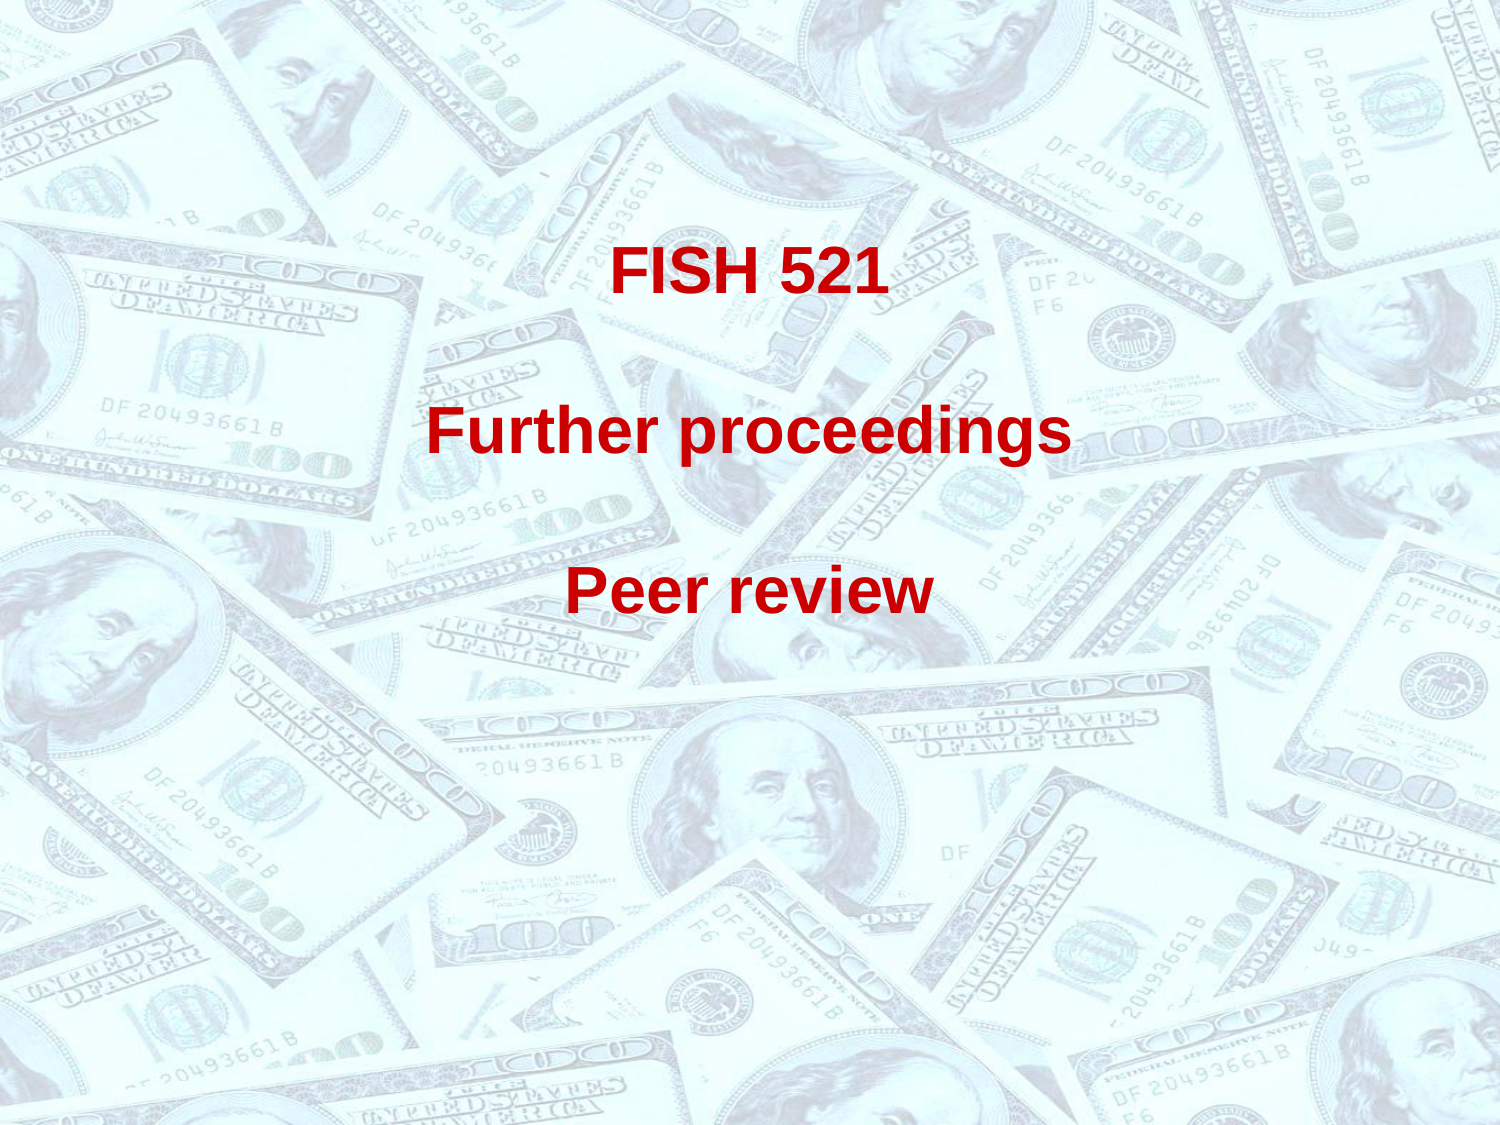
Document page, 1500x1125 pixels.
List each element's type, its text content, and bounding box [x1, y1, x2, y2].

picture [0, 0, 1500, 1125]
title FISH 521 Further proceedings Peer review [112, 262, 1388, 591]
